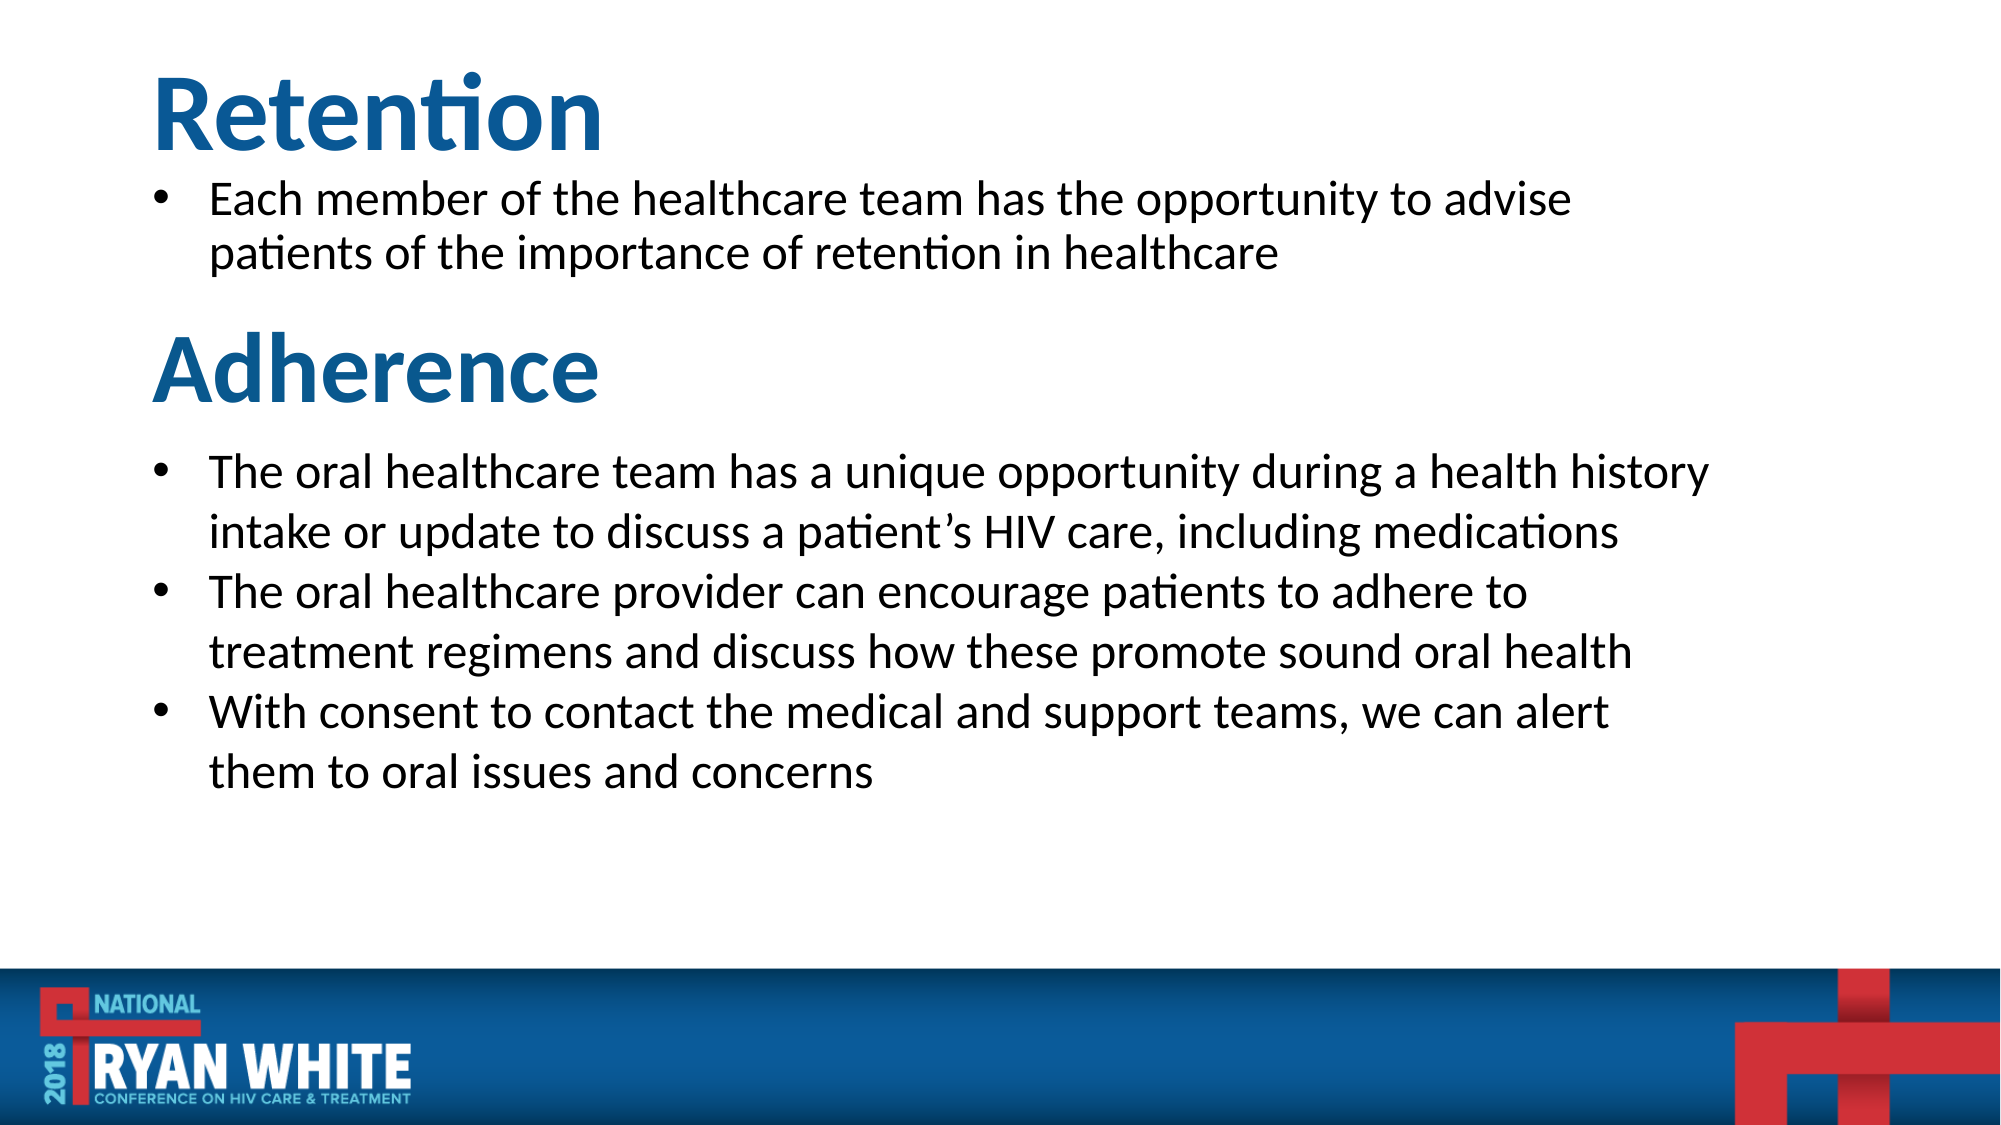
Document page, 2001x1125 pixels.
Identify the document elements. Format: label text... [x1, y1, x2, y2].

text_box Adherence [137, 295, 1963, 430]
text_box The oral healthcare team has a unique opportunity during a health history intake or update to discuss a patient’s HIV care, including medications The oral healthcare provider can encourage patients to adhere to treatment regimens and discuss how these promote sound oral health With consent to contact the medical and support teams, we can alert them to oral issues and concerns [137, 431, 1727, 852]
title Retention [137, 46, 1863, 183]
list Each member of the healthcare team has the opportunity to advise patients of the importance of retention in healthcare [137, 164, 1749, 295]
picture [0, 0, 2001, 1125]
